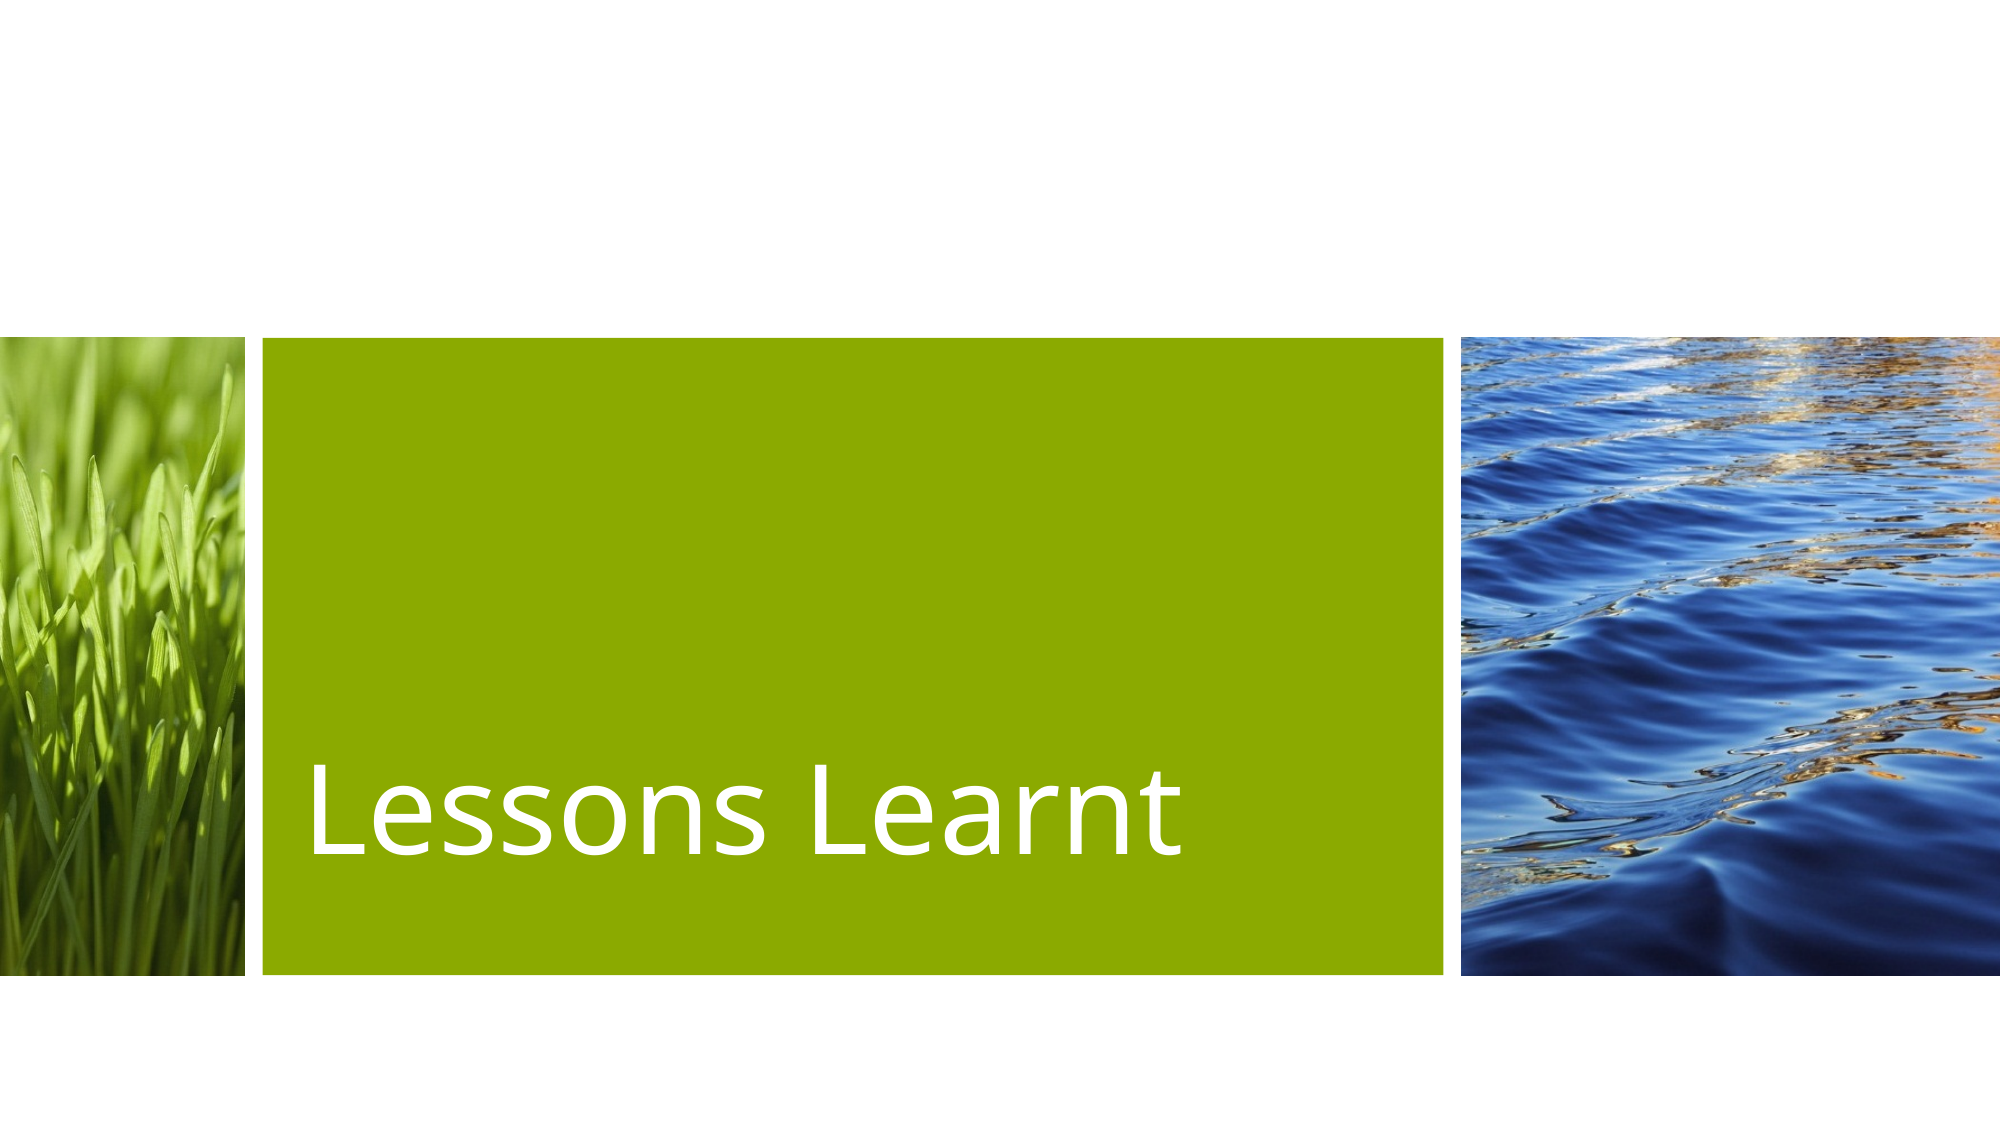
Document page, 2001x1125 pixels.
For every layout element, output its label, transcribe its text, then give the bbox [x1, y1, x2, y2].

title Lessons Learnt [287, 371, 1428, 888]
picture [0, 337, 245, 976]
picture [1461, 337, 2000, 976]
